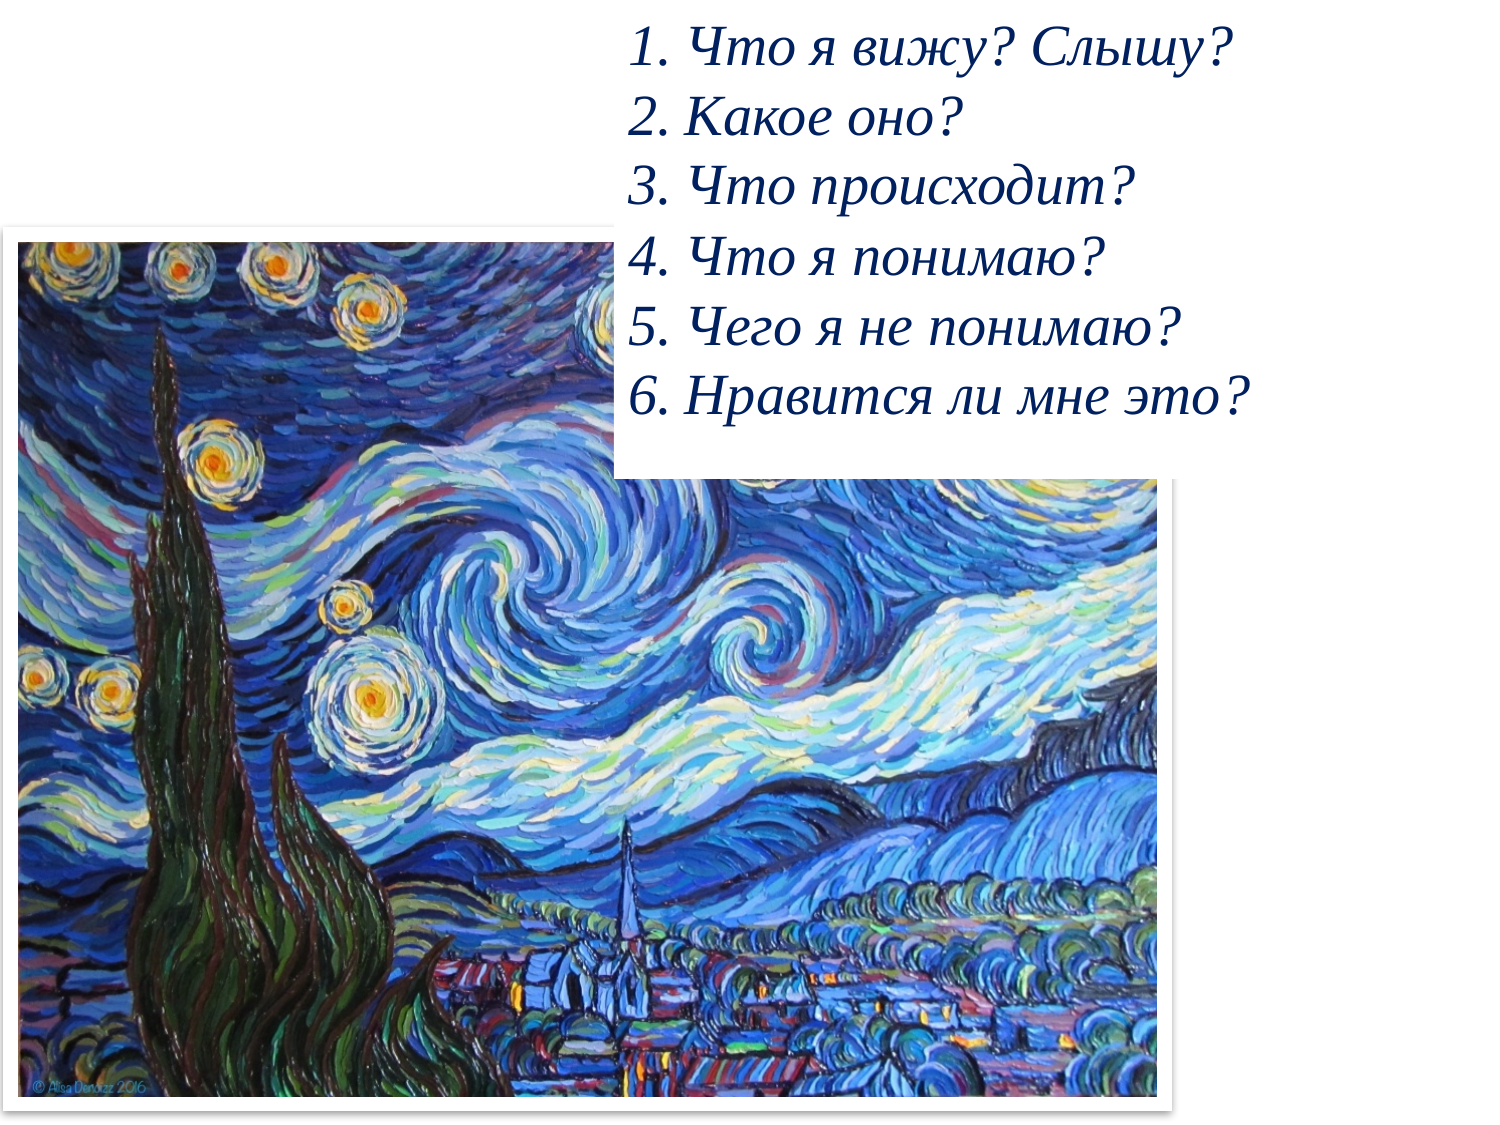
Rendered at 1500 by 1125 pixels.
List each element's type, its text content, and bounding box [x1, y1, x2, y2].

text_box Что я вижу? Слышу? Какое оно? Что происходит? Что я понимаю? Чего я не понимаю? Нравится ли мне это? [613, 0, 1500, 479]
picture [17, 241, 1158, 1097]
